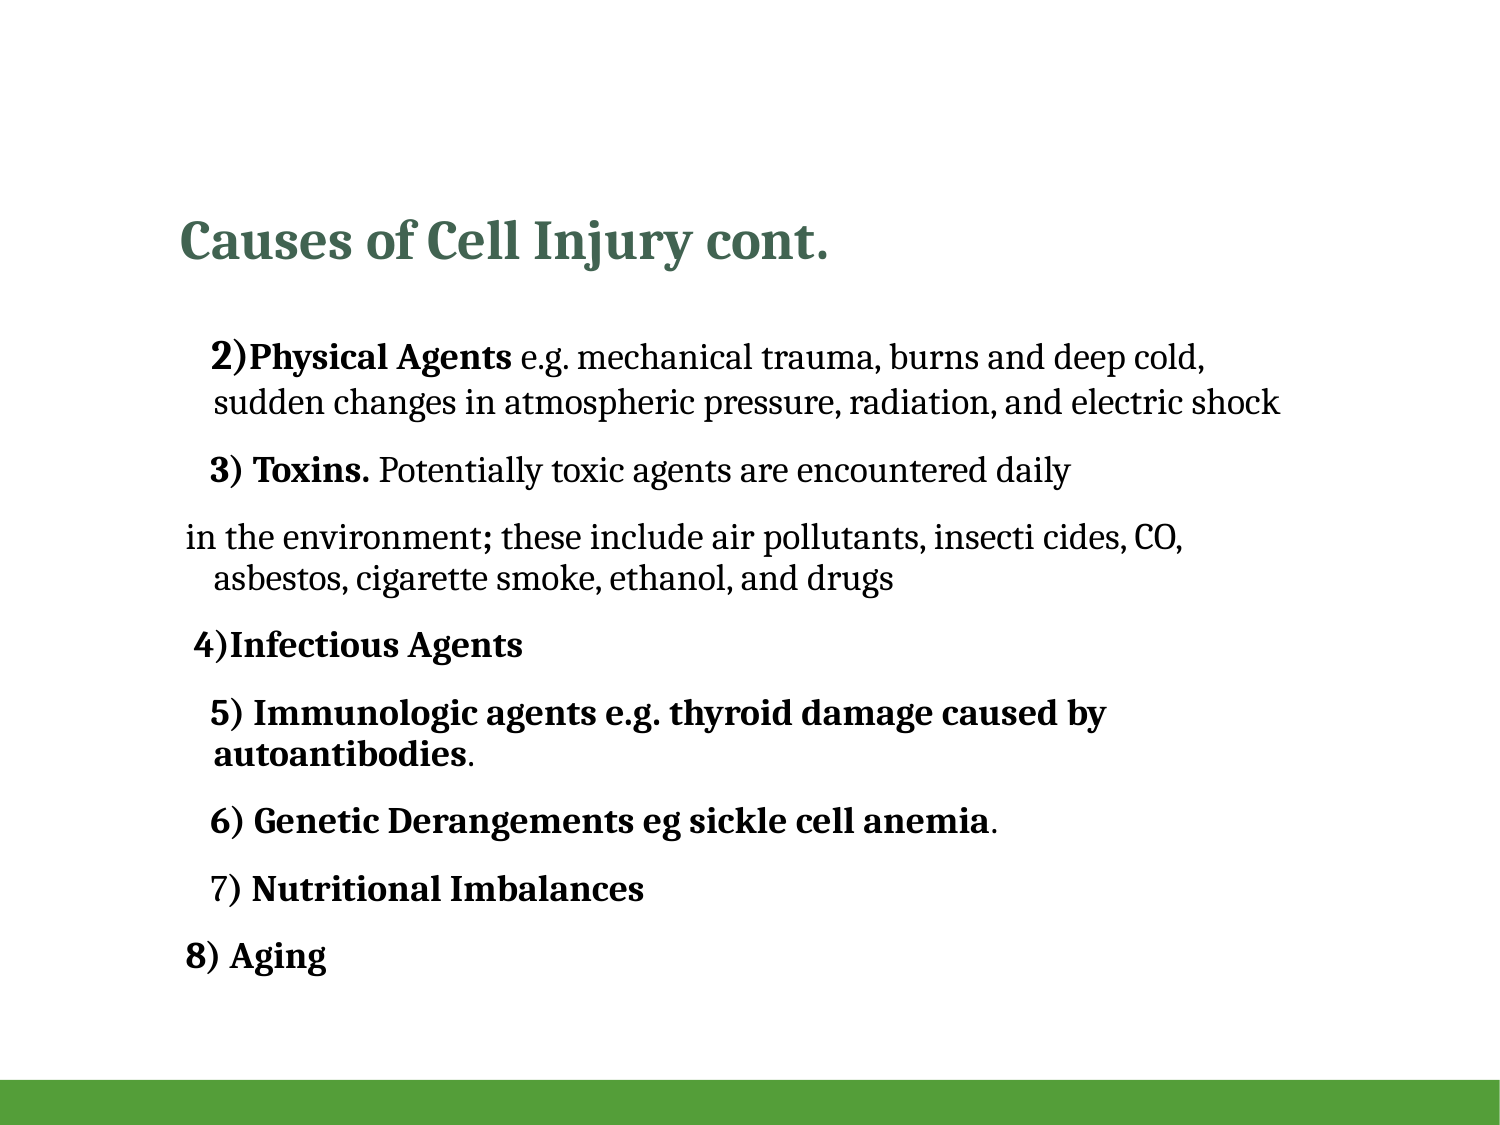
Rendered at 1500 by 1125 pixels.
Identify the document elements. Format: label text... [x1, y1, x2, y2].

title Causes of Cell Injury cont. [165, 76, 1335, 279]
list 2)Physical Agents e.g. mechanical trauma, burns and deep cold, sudden changes in atmospheric pressure, radiation, and electric shock 3) Toxins. Potentially toxic agents are encountered daily in the environment; these include air pollutants, insecti cides, CO, asbestos, cigarette smoke, ethanol, and drugs 4)Infectious Agents 5) Immunologic agents e.g. thyroid damage caused by autoantibodies. 6) Genetic Derangements eg sickle cell anemia. 7) Nutritional Imbalances 8) Aging [165, 311, 1335, 989]
